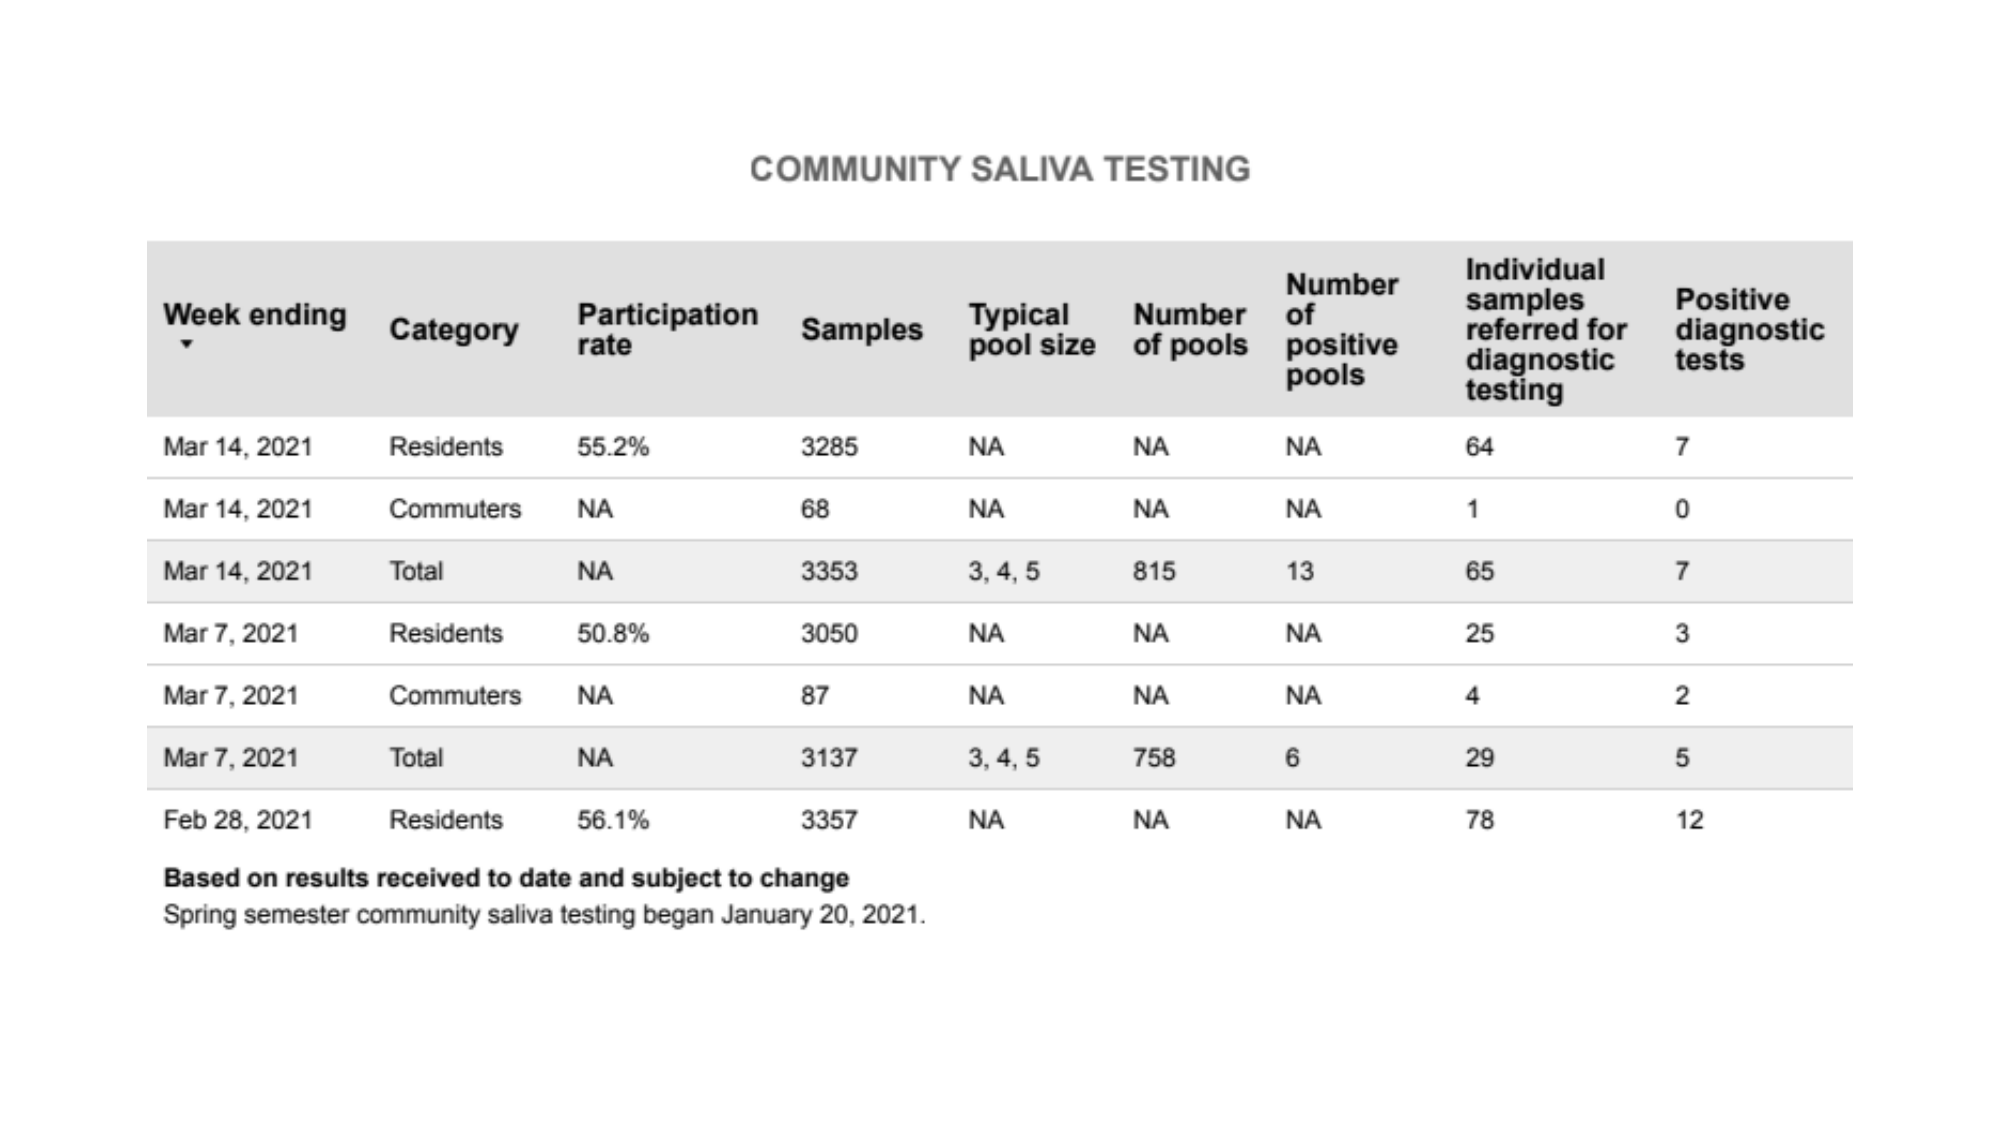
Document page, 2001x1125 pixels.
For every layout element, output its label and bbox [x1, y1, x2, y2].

picture [146, 86, 1853, 939]
